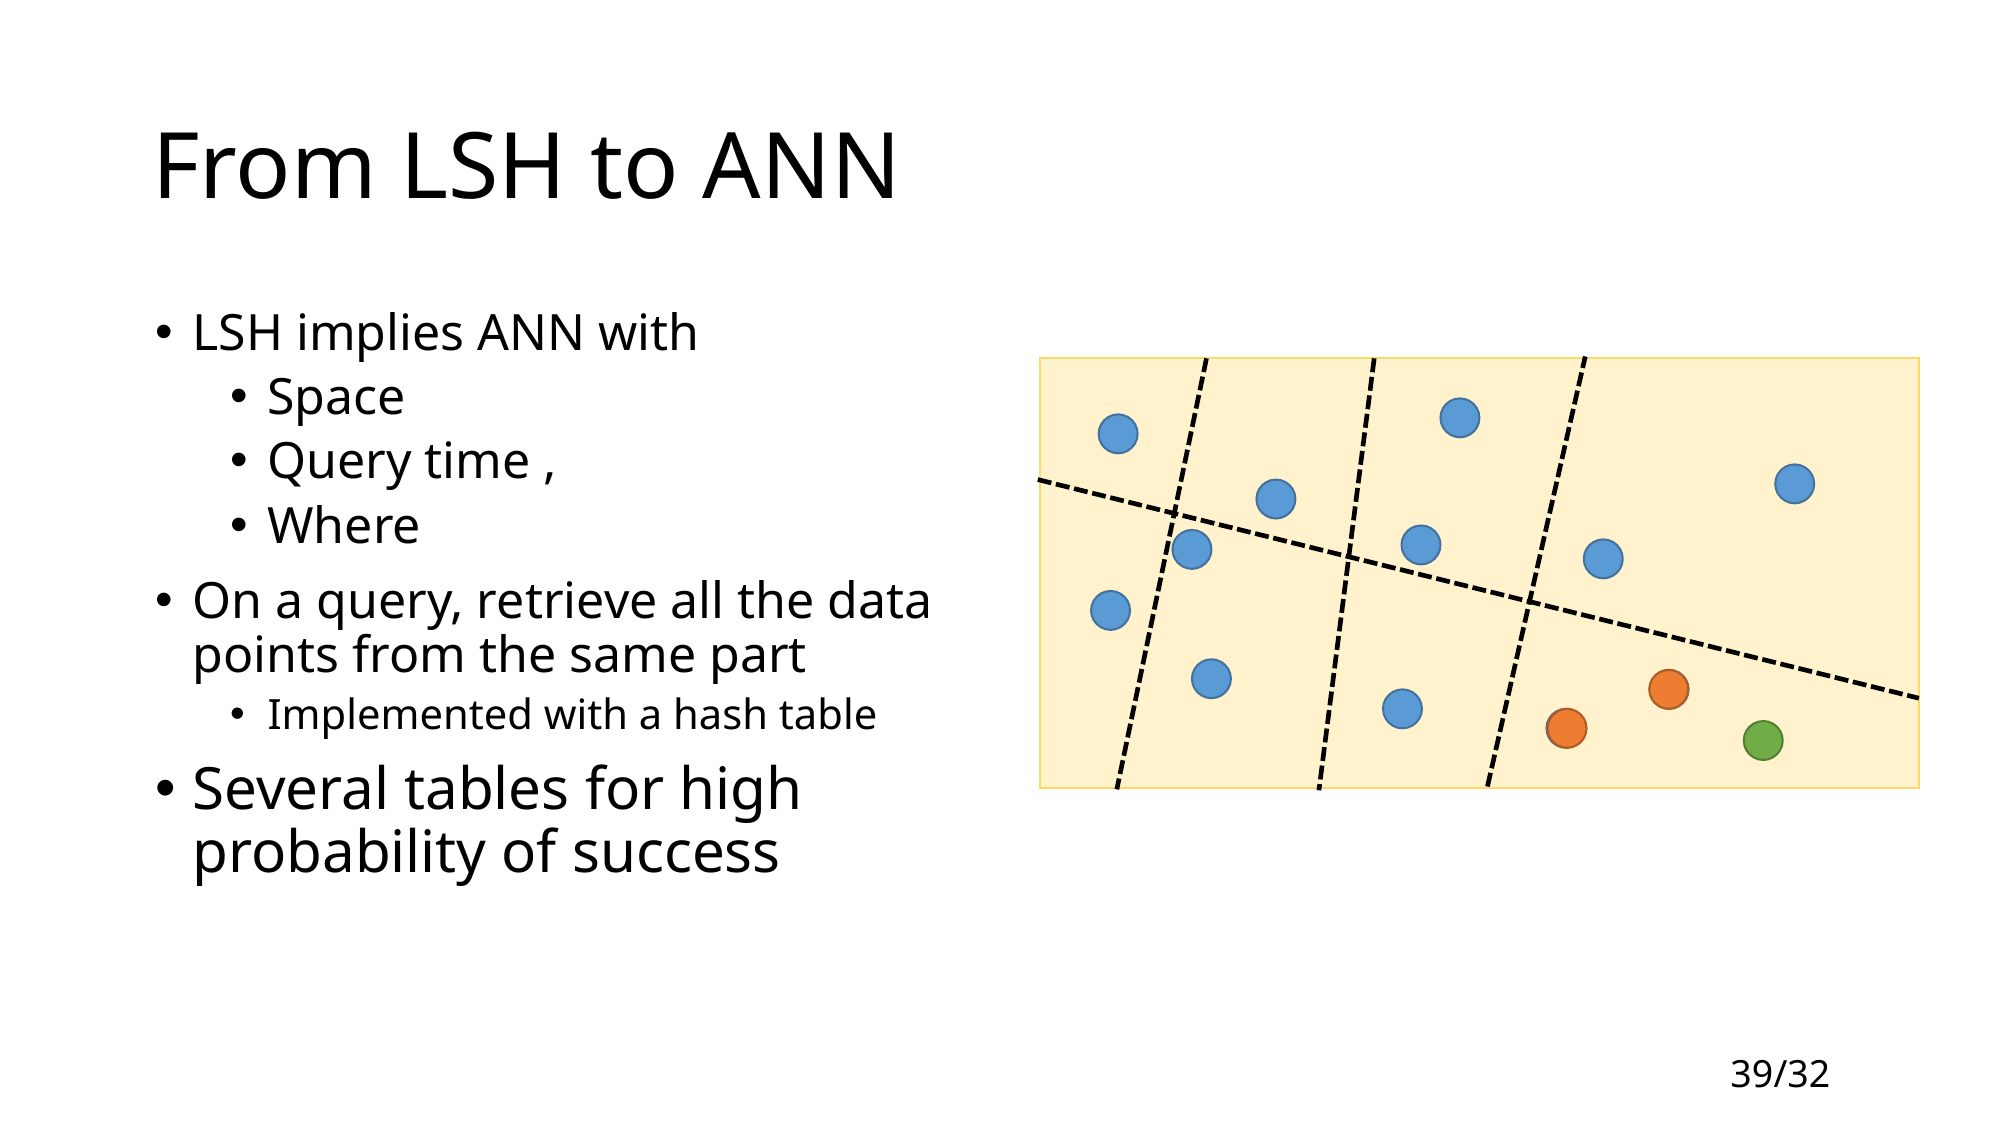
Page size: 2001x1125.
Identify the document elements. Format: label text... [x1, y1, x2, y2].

title From LSH to ANN [137, 59, 1863, 278]
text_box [1547, 669, 1689, 748]
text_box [1037, 358, 1919, 791]
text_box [1116, 356, 1586, 790]
